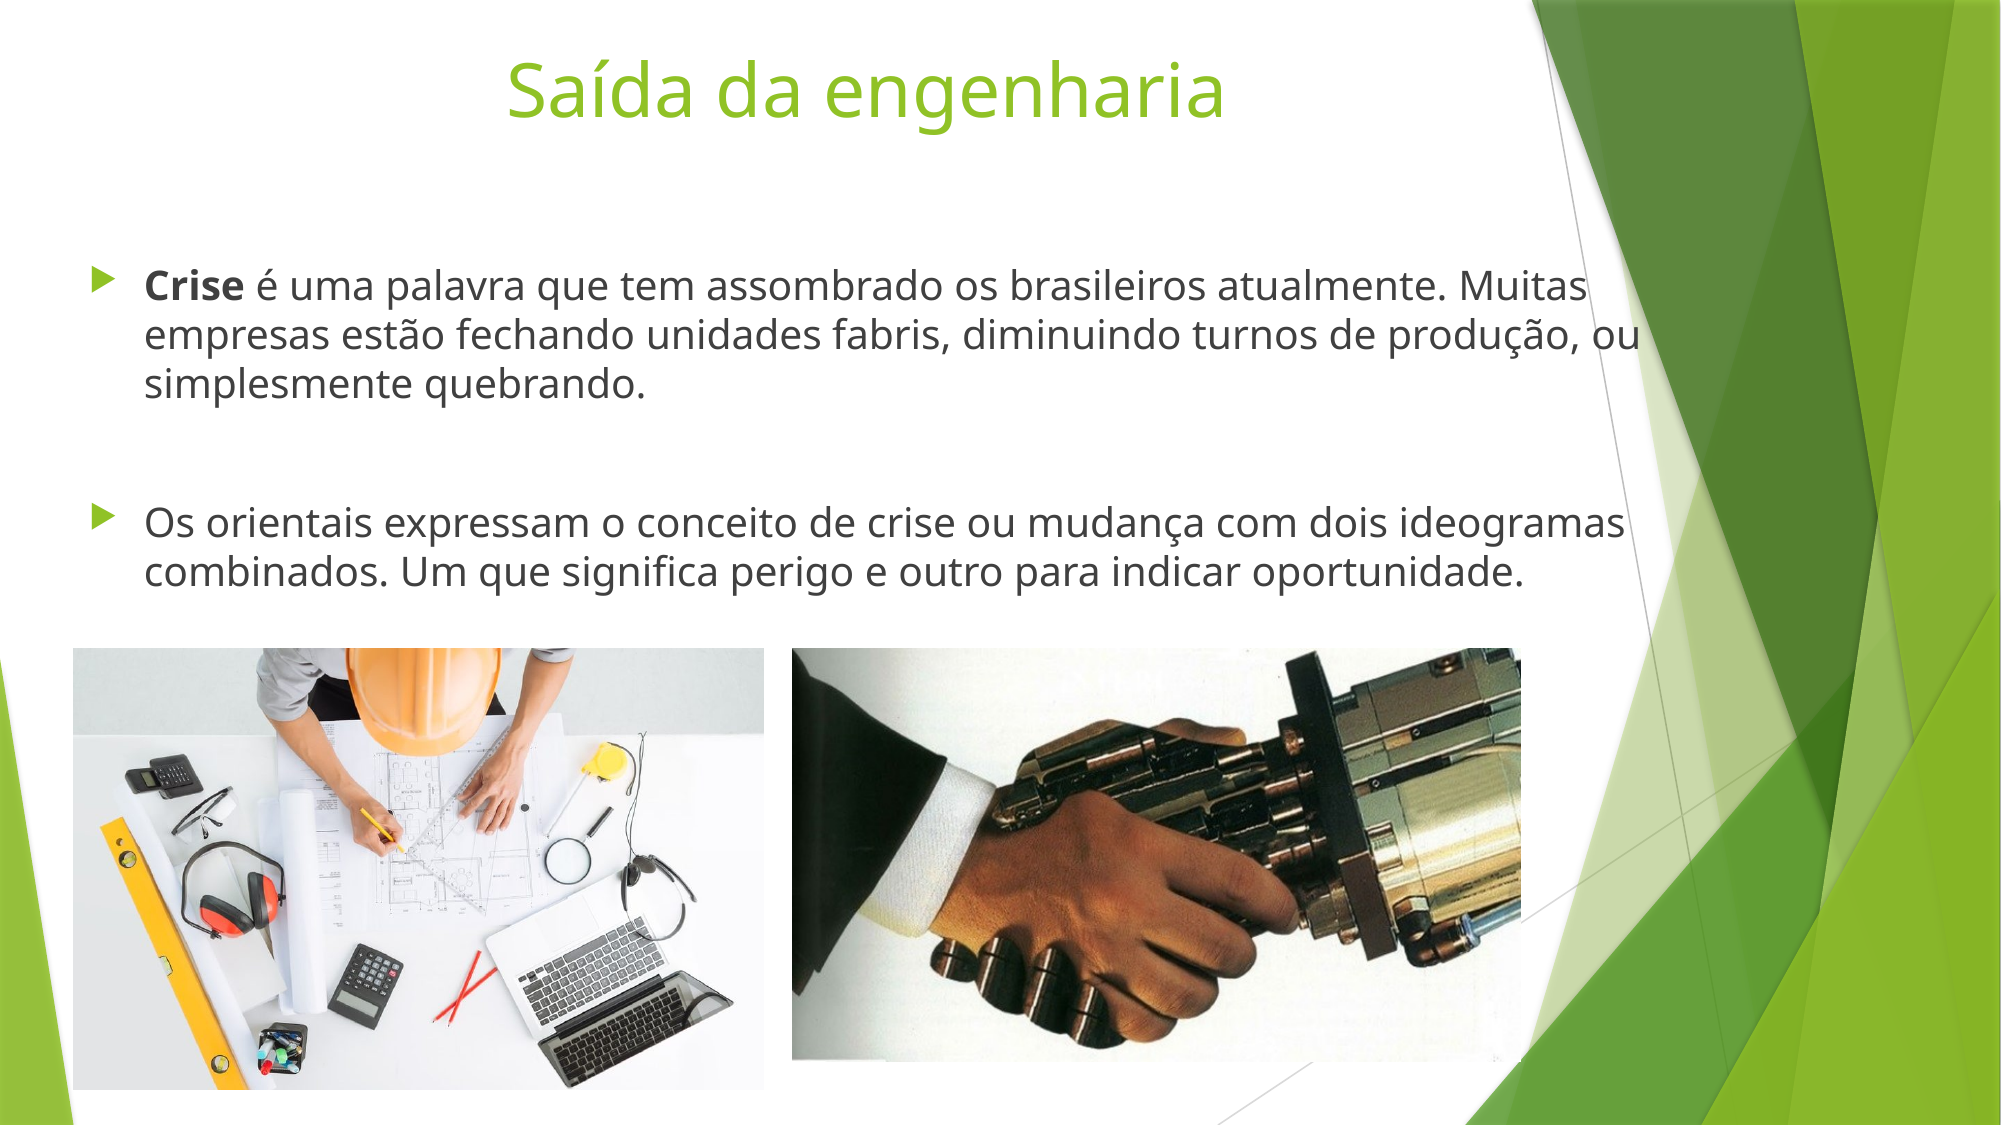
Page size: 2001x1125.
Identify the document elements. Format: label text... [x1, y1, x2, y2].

list Crise é uma palavra que tem assombrado os brasileiros atualmente. Muitas empresas estão fechando unidades fabris, diminuindo turnos de produção, ou simplesmente quebrando. Os orientais expressam o conceito de crise ou mudança com dois ideogramas combinados. Um que significa perigo e outro para indicar oportunidade. [73, 251, 1668, 618]
title Saída da engenharia [491, 35, 1251, 251]
picture [792, 647, 1521, 1062]
picture [73, 647, 765, 1091]
